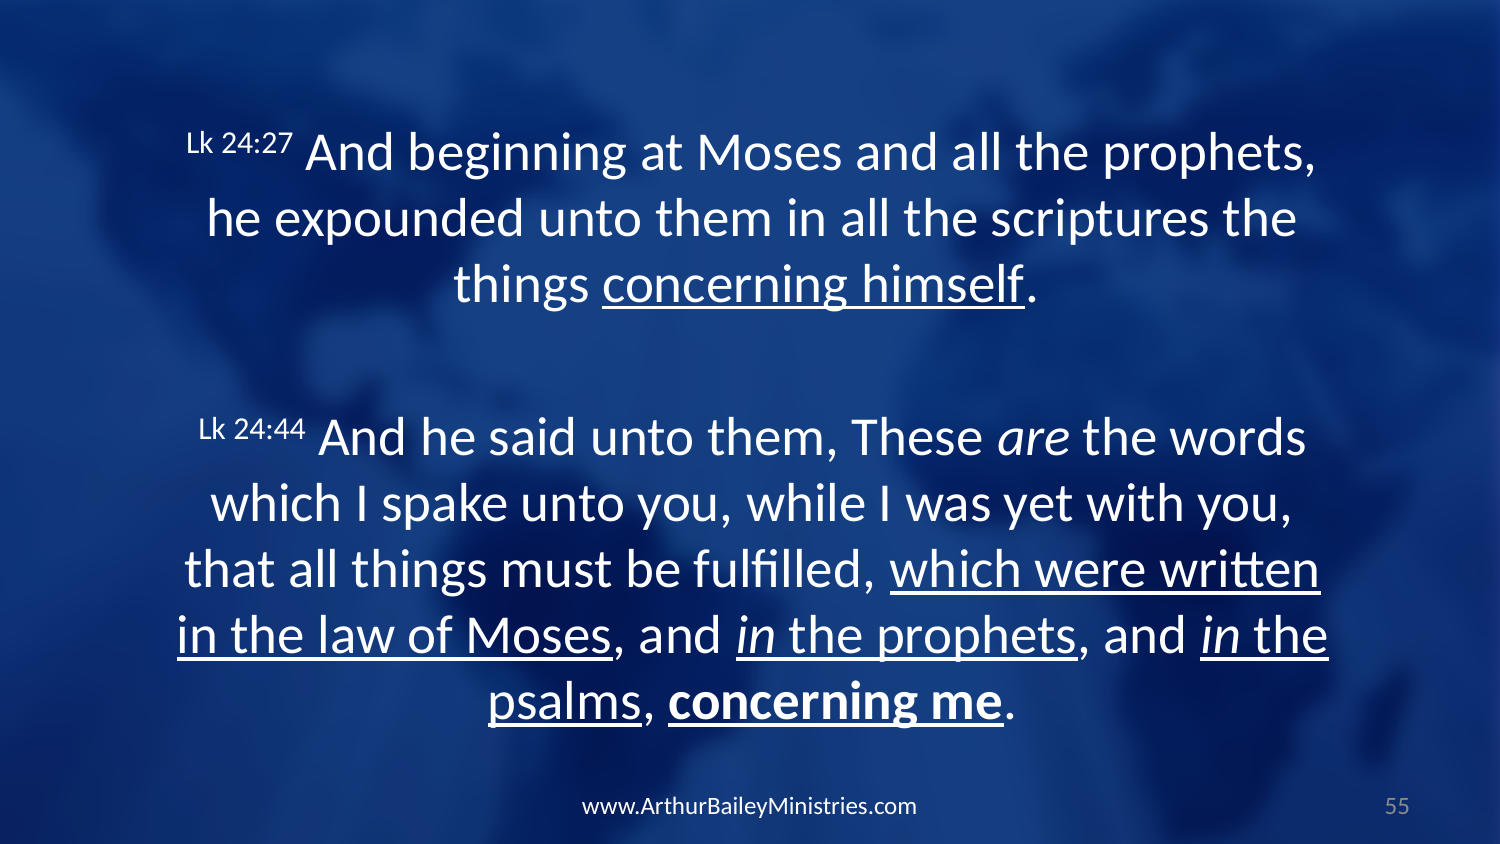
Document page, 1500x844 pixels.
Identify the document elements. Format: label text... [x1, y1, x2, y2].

slide_number 55 [1074, 782, 1425, 827]
footer www.ArthurBaileyMinistries.com [512, 782, 988, 827]
picture [0, 0, 1500, 844]
list Lk 24:27 And beginning at Moses and all the prophets, he expounded unto them in all the scriptures the things concerning himself. Lk 24:44 And he said unto them, These are the words which I spake unto you, while I was yet with you, that all things must be fulfilled, which were written in the law of Moses, and in the prophets, and in the psalms, concerning me. [151, 107, 1355, 741]
